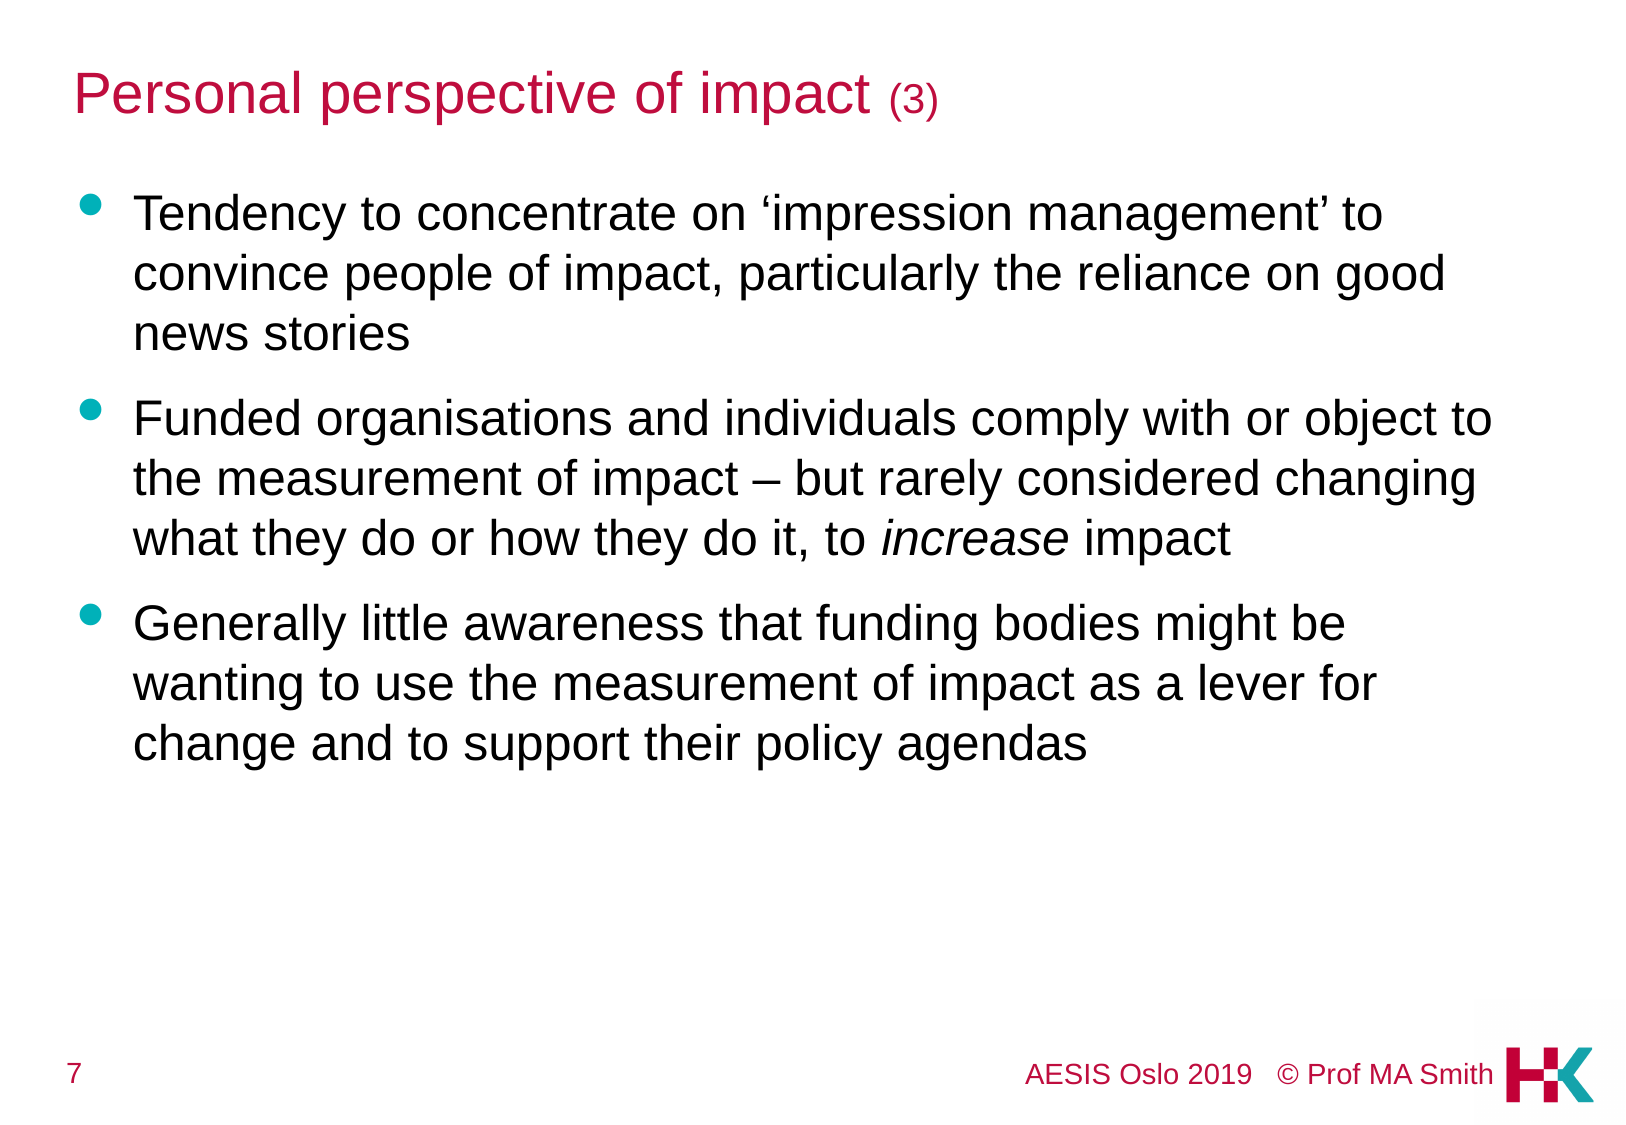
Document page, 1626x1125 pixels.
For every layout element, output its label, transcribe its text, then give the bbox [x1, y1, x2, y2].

picture [1474, 999, 1625, 1125]
list Tendency to concentrate on ‘impression management’ to convince people of impact, particularly the reliance on good news stories Funded organisations and individuals comply with or object to the measurement of impact – but rarely considered changing what they do or how they do it, to increase impact Generally little awareness that funding bodies might be wanting to use the measurement of impact as a lever for change and to support their policy agendas [61, 172, 1510, 1012]
title Personal perspective of impact (3) [73, 42, 1474, 138]
